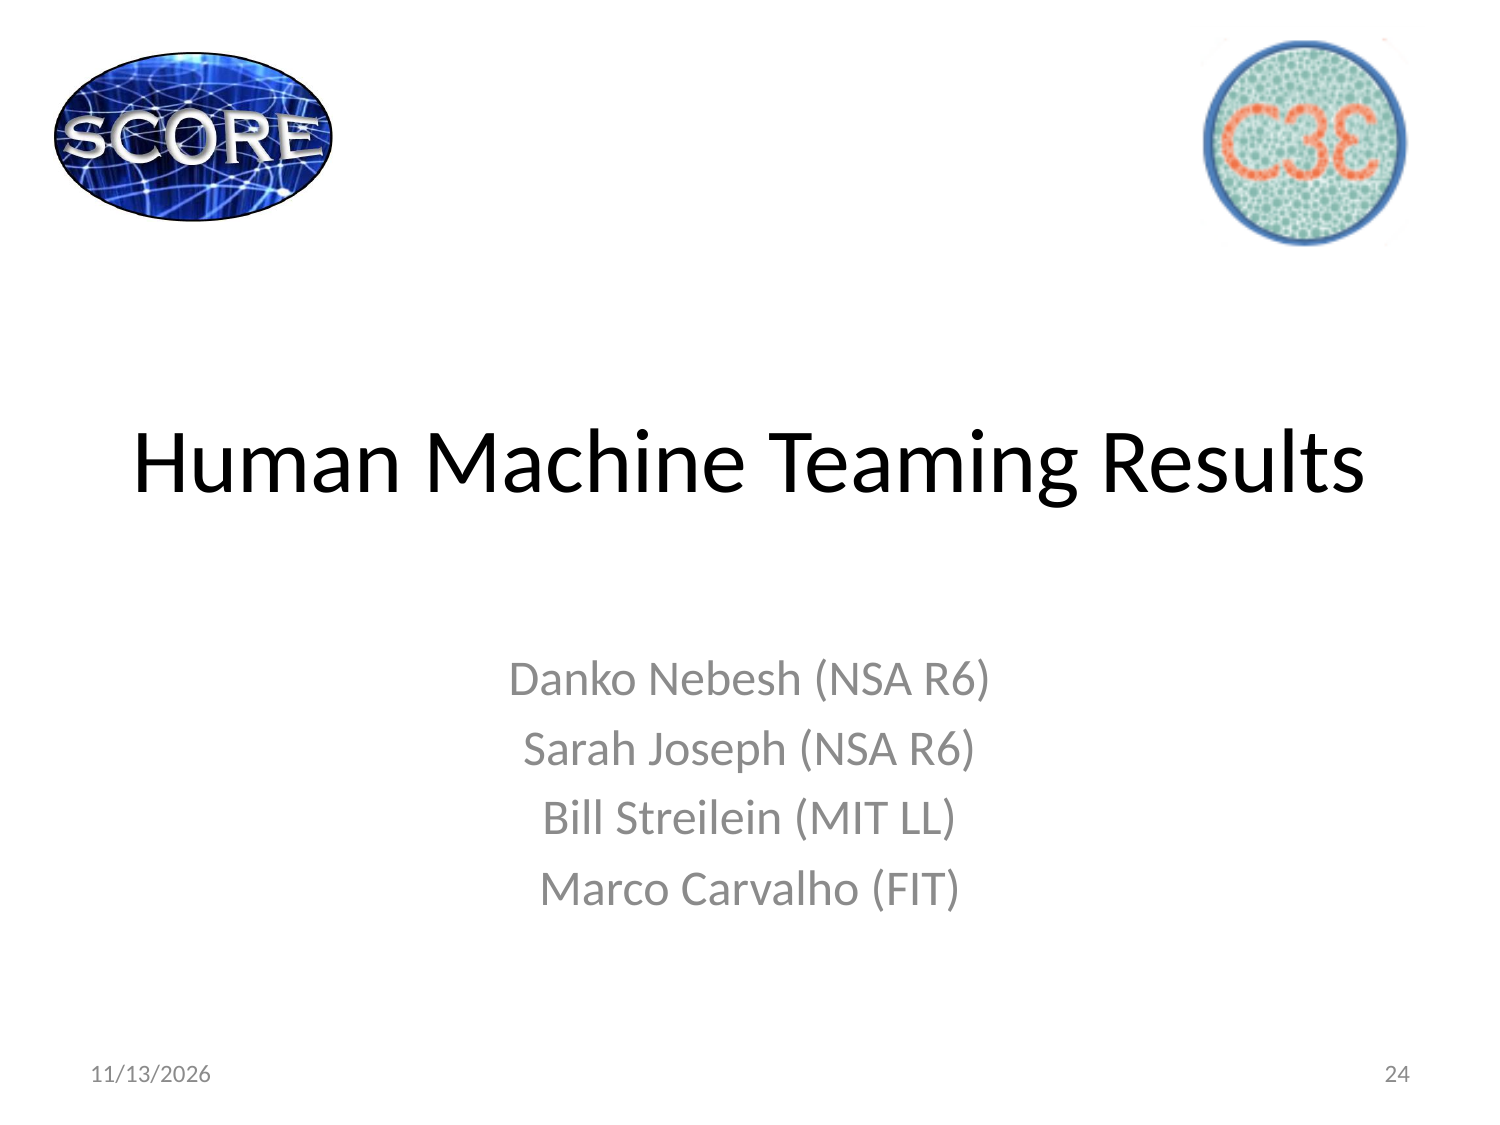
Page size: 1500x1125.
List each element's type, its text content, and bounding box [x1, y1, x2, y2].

picture [53, 51, 333, 222]
slide_number 24 [1074, 1042, 1425, 1103]
title Human Machine Teaming Results [13, 282, 1486, 629]
subtitle Danko Nebesh (NSA R6) Sarah Joseph (NSA R6) Bill Streilein (MIT LL) Marco Carvalho (FIT) [225, 637, 1275, 925]
picture [1190, 25, 1425, 263]
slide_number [75, 1042, 425, 1103]
